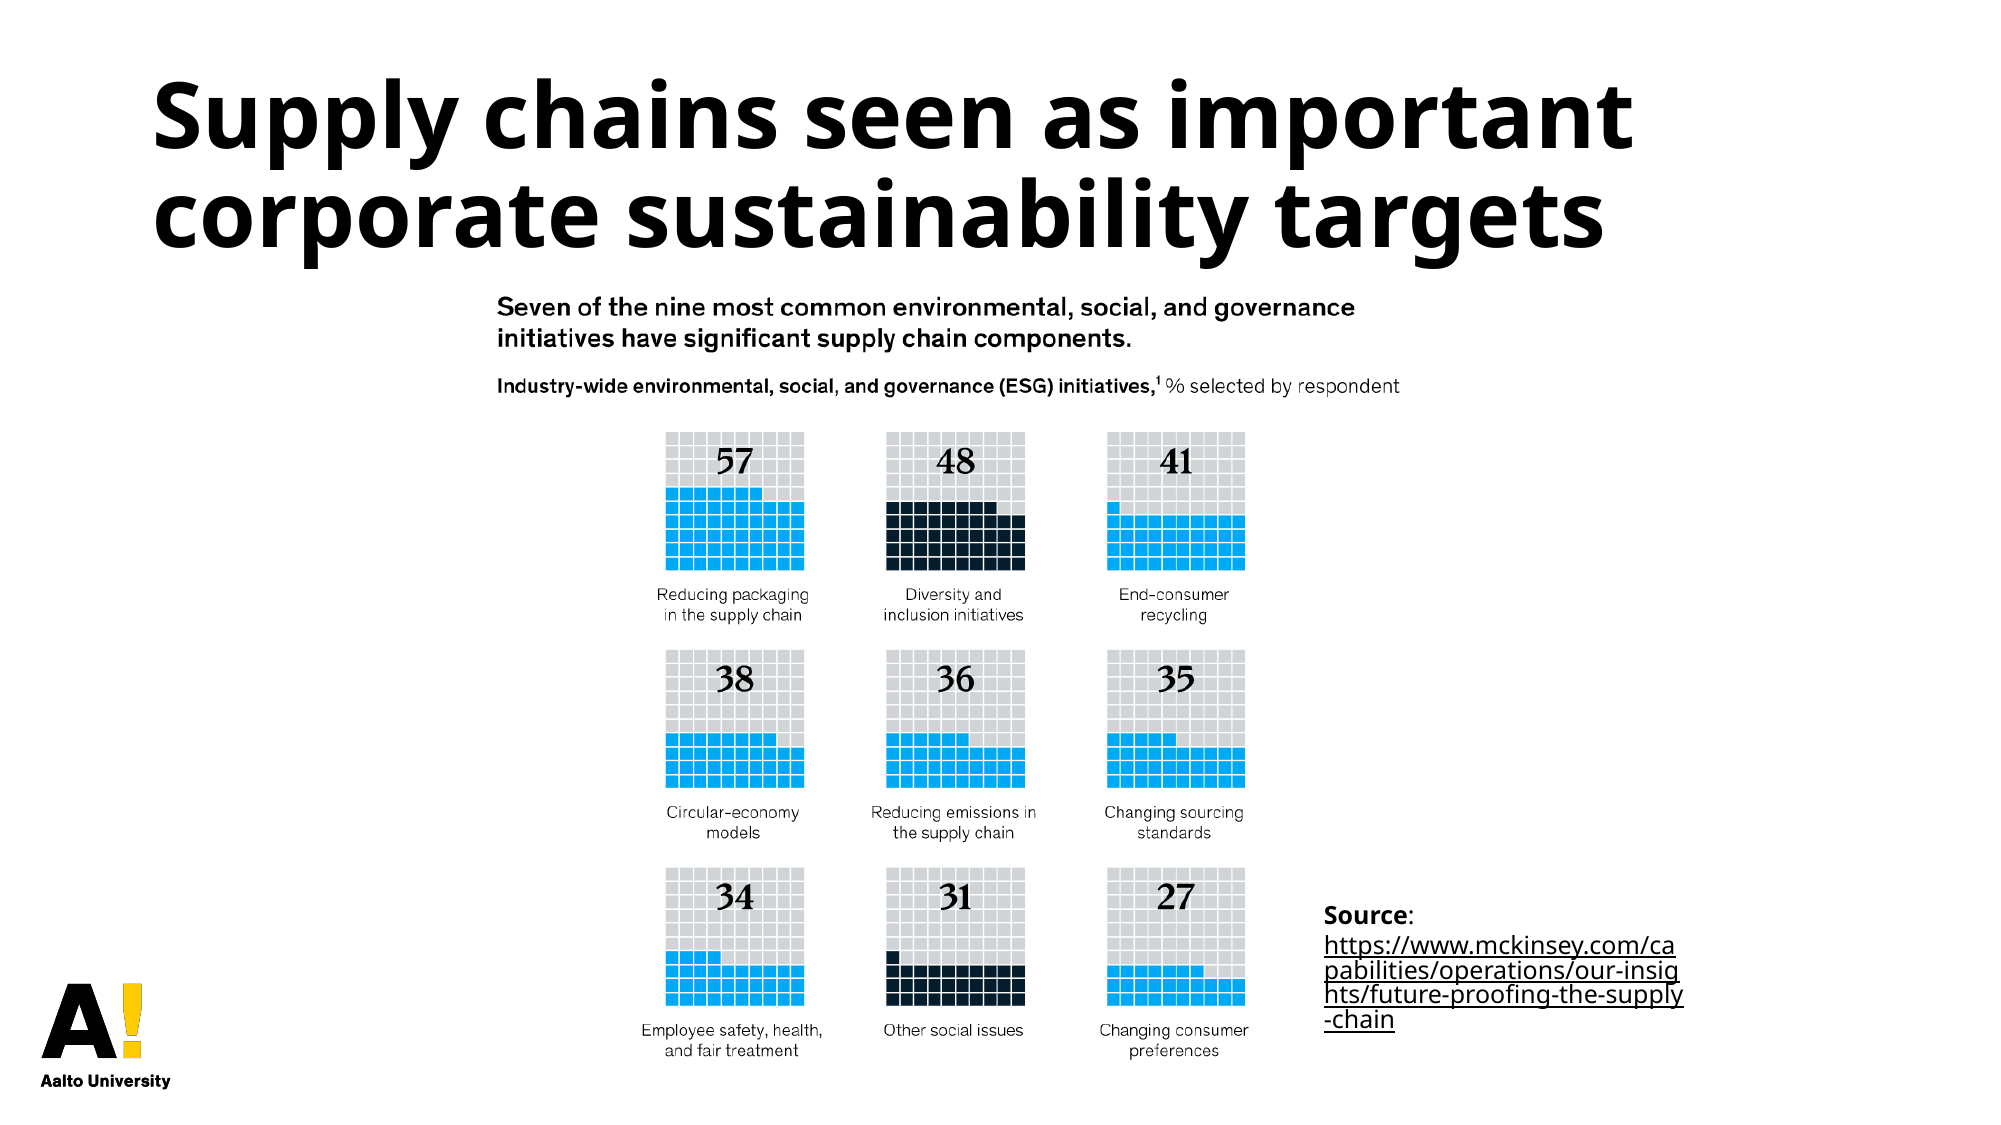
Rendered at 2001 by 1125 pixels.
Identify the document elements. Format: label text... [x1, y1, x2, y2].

picture [477, 296, 1403, 1062]
title Supply chains seen as important corporate sustainability targets [137, 59, 1863, 278]
picture [35, 978, 176, 1095]
text_box Source: https://www.mckinsey.com/capabilities/operations/our-insights/future-proofing-the-supply-chain [1403, 891, 1703, 1001]
